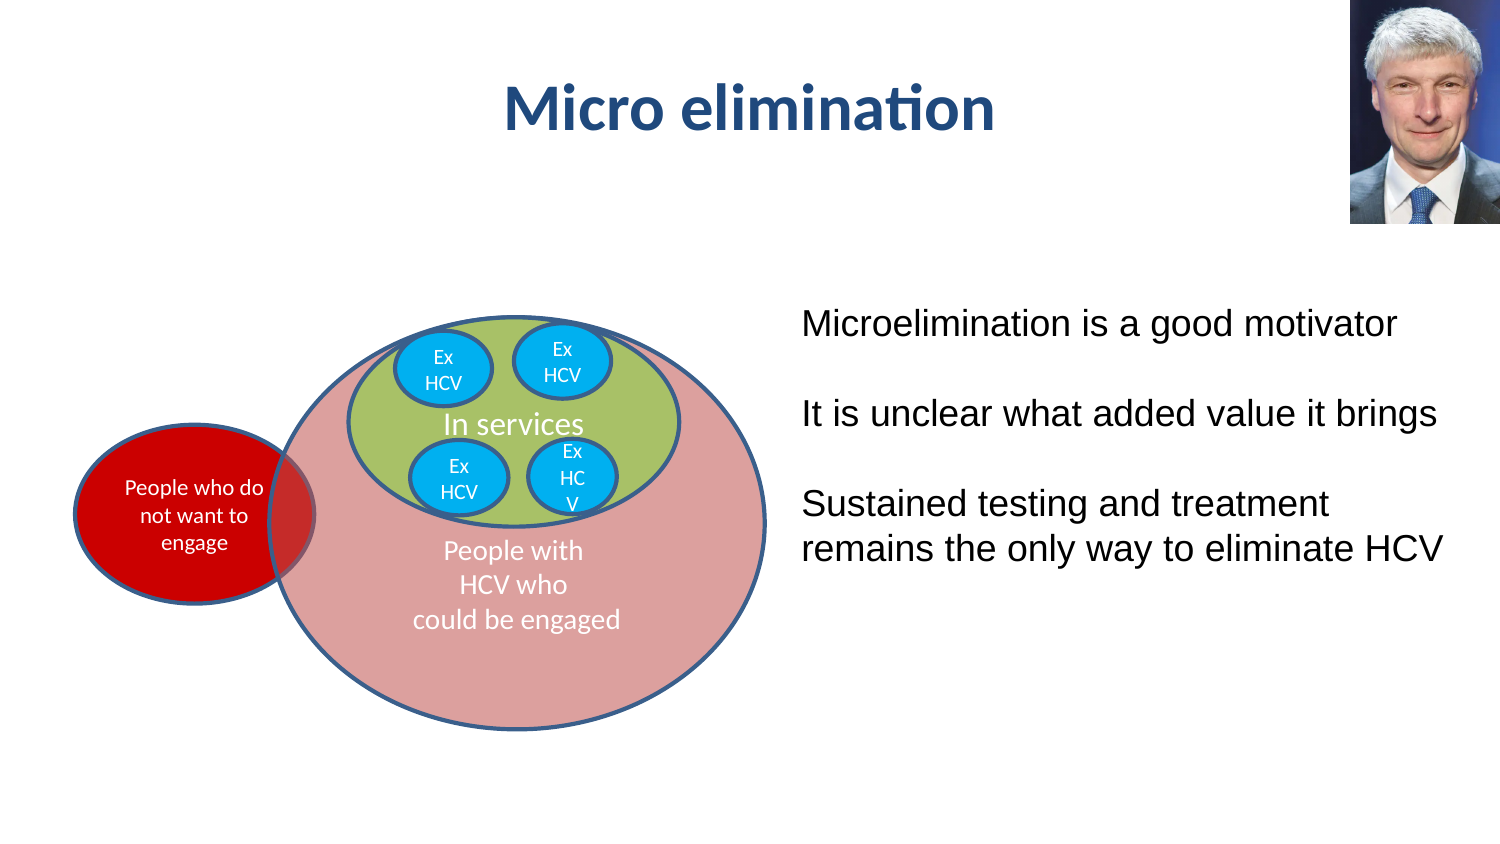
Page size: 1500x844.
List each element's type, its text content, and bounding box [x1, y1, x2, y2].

title Micro elimination [75, 33, 1344, 175]
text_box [74, 291, 1486, 730]
picture [1350, 0, 1500, 225]
